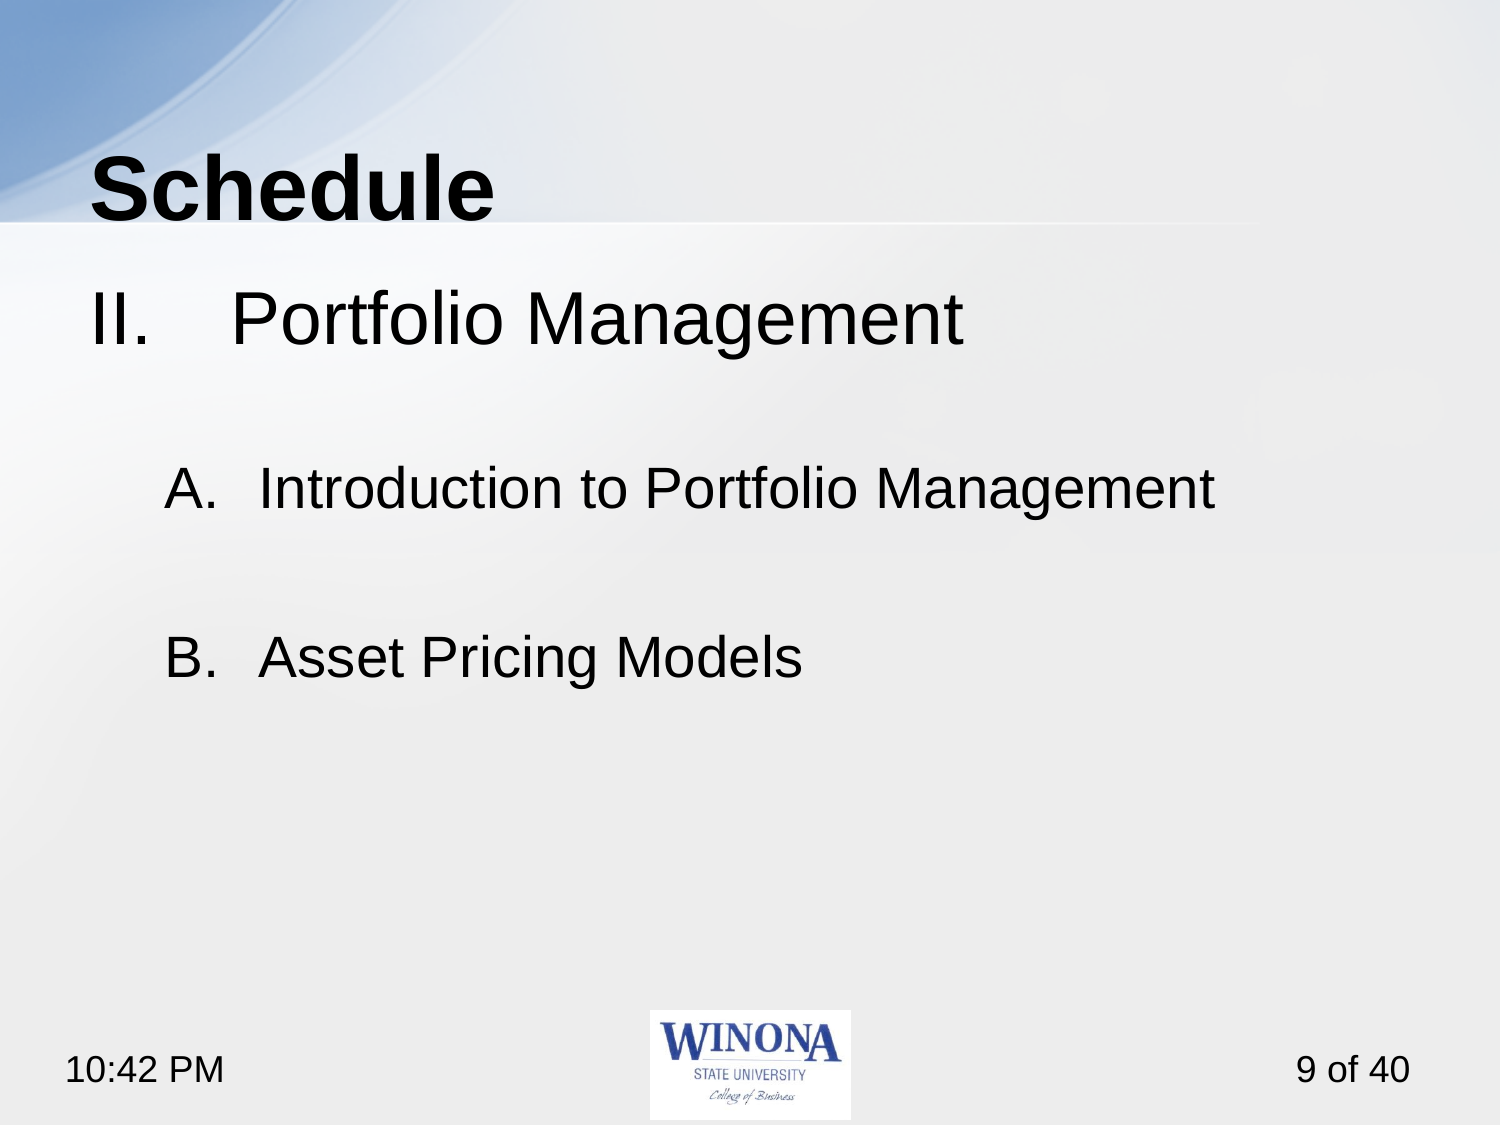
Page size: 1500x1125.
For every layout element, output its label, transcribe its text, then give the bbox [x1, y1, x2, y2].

picture [0, 0, 1500, 1125]
title Schedule [75, 58, 1425, 247]
list Portfolio Management Introduction to Portfolio Management Asset Pricing Models [75, 262, 1426, 1005]
